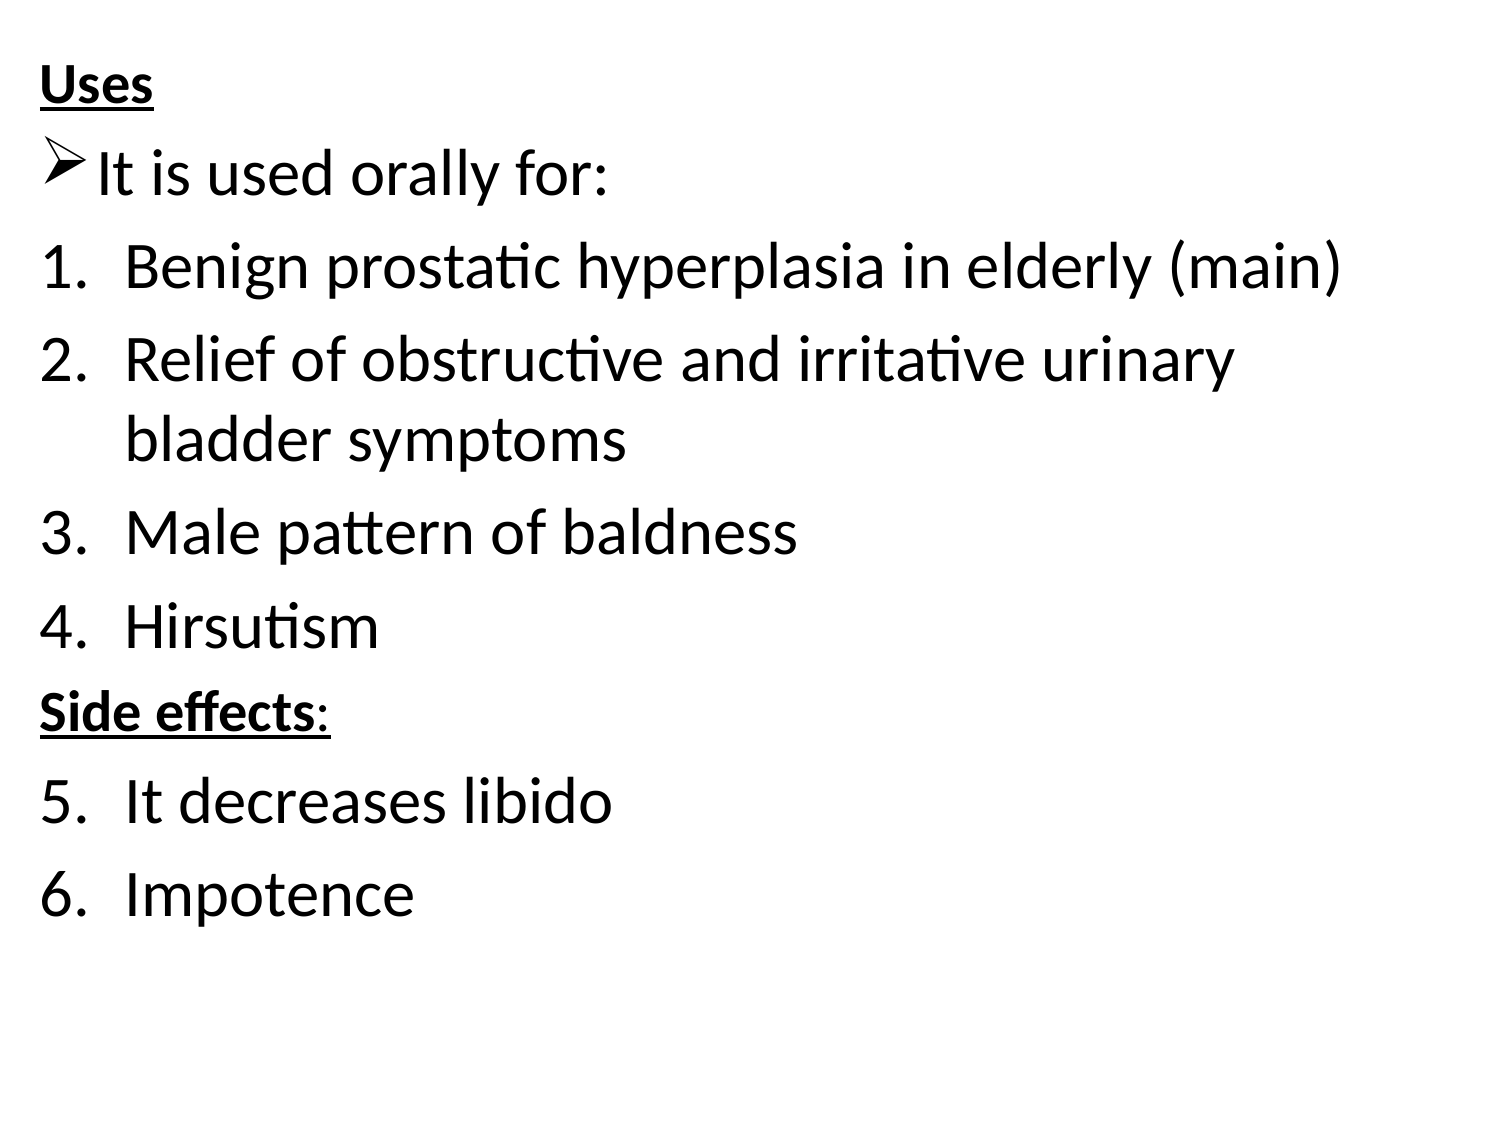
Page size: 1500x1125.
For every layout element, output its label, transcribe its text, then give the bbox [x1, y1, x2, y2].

list Uses It is used orally for: Benign prostatic hyperplasia in elderly (main) Relief of obstructive and irritative urinary bladder symptoms Male pattern of baldness Hirsutism Side effects: It decreases libido Impotence [24, 37, 1426, 1006]
